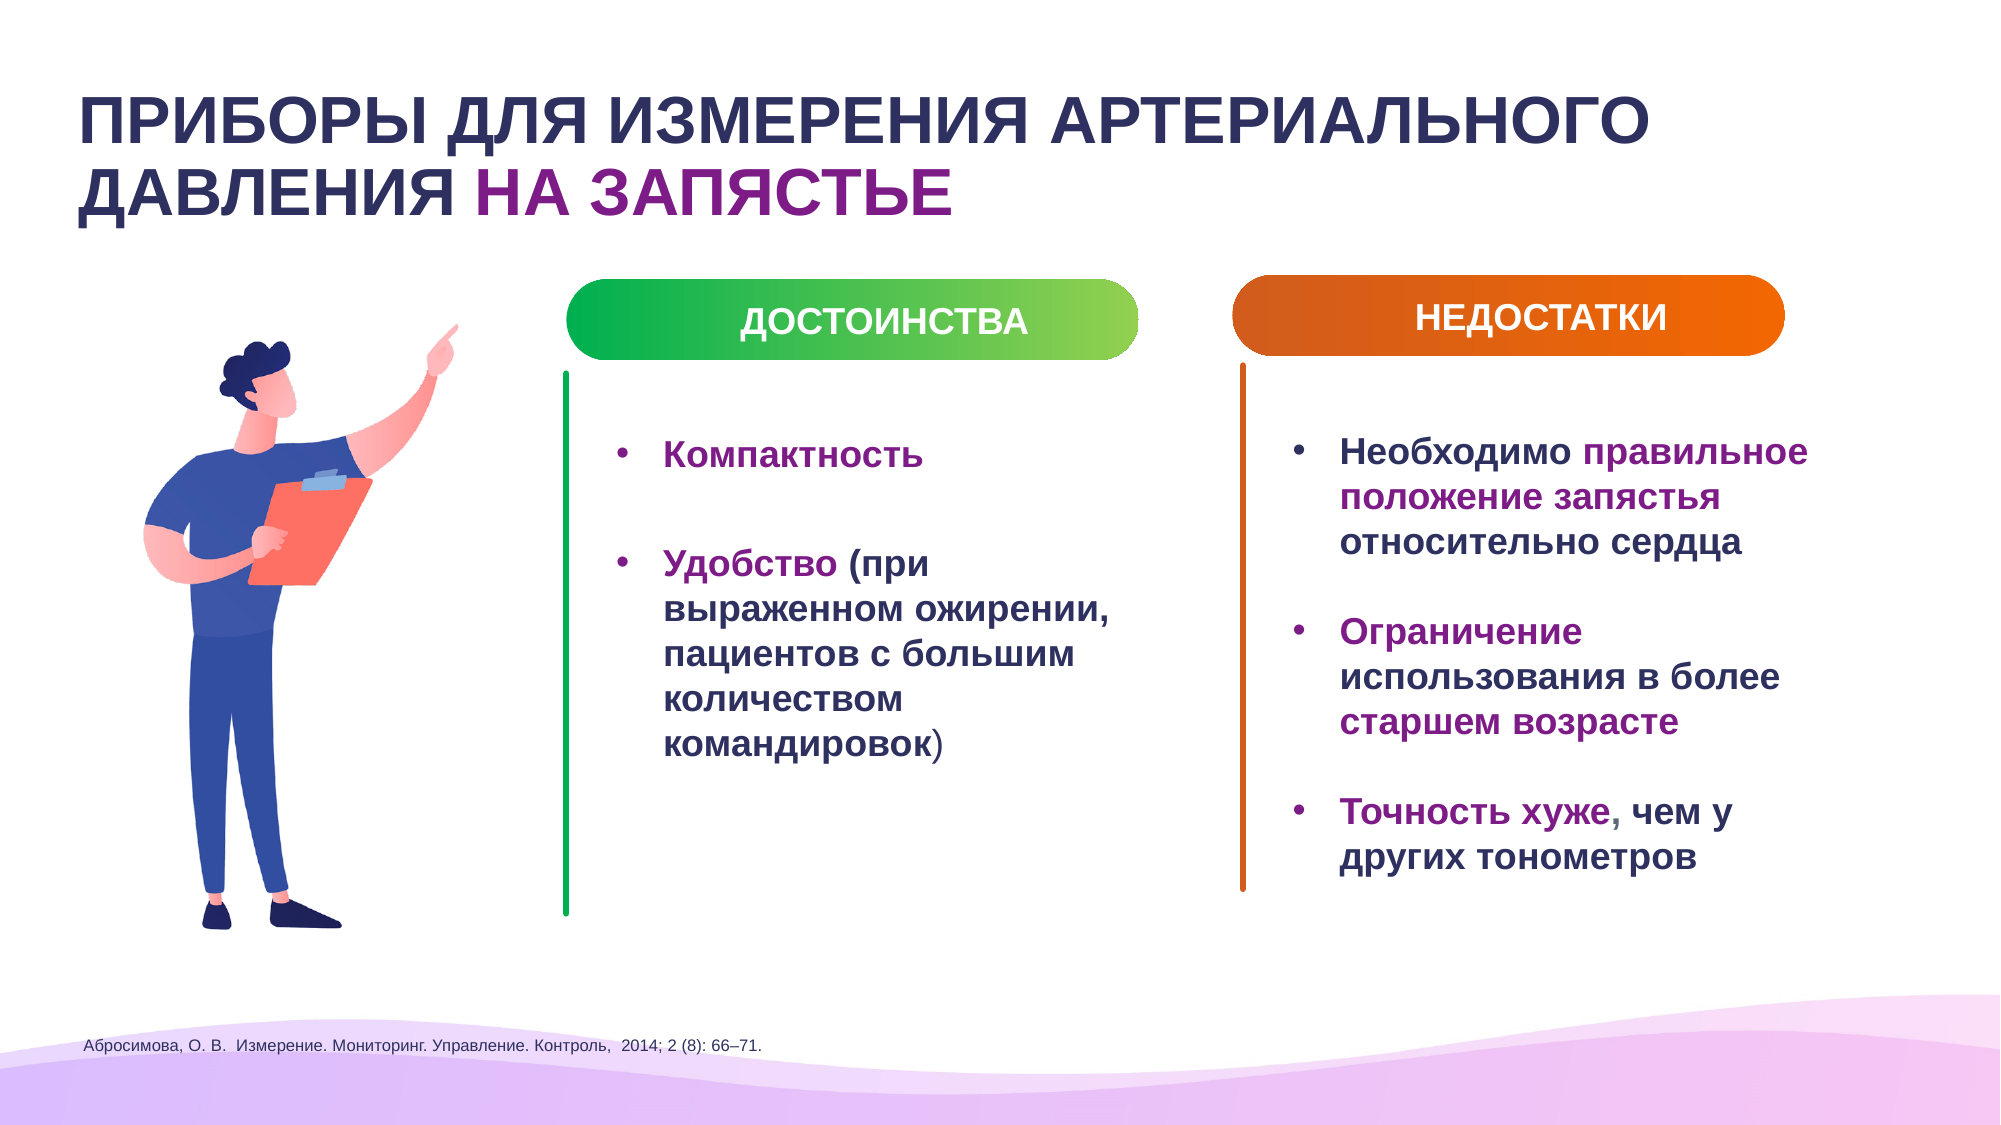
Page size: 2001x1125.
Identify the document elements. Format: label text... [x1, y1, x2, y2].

picture [0, 0, 2000, 1125]
text_box Компактность Удобство (при выраженном ожирении, пациентов с большим количеством командировок) [601, 423, 1138, 772]
text_box ДОСТОИНСТВА [565, 278, 1140, 362]
text_box НЕДОСТАТКИ [1231, 273, 1787, 357]
text_box Абросимова, О. В. Измерение. Мониторинг. Управление. Контроль, 2014; 2 (8): 66–71. [78, 1043, 1020, 1125]
title ПРИБОРЫ ДЛЯ ИЗМЕРЕНИЯ АРТЕРИАЛЬНОГО ДАВЛЕНИЯ НА ЗАПЯСТЬЕ [78, 78, 1922, 238]
text_box Необходимо правильное положение запястья относительно сердца Ограничение использования в более старшем возрасте Точность хуже, чем у других тонометров [1278, 419, 1880, 885]
